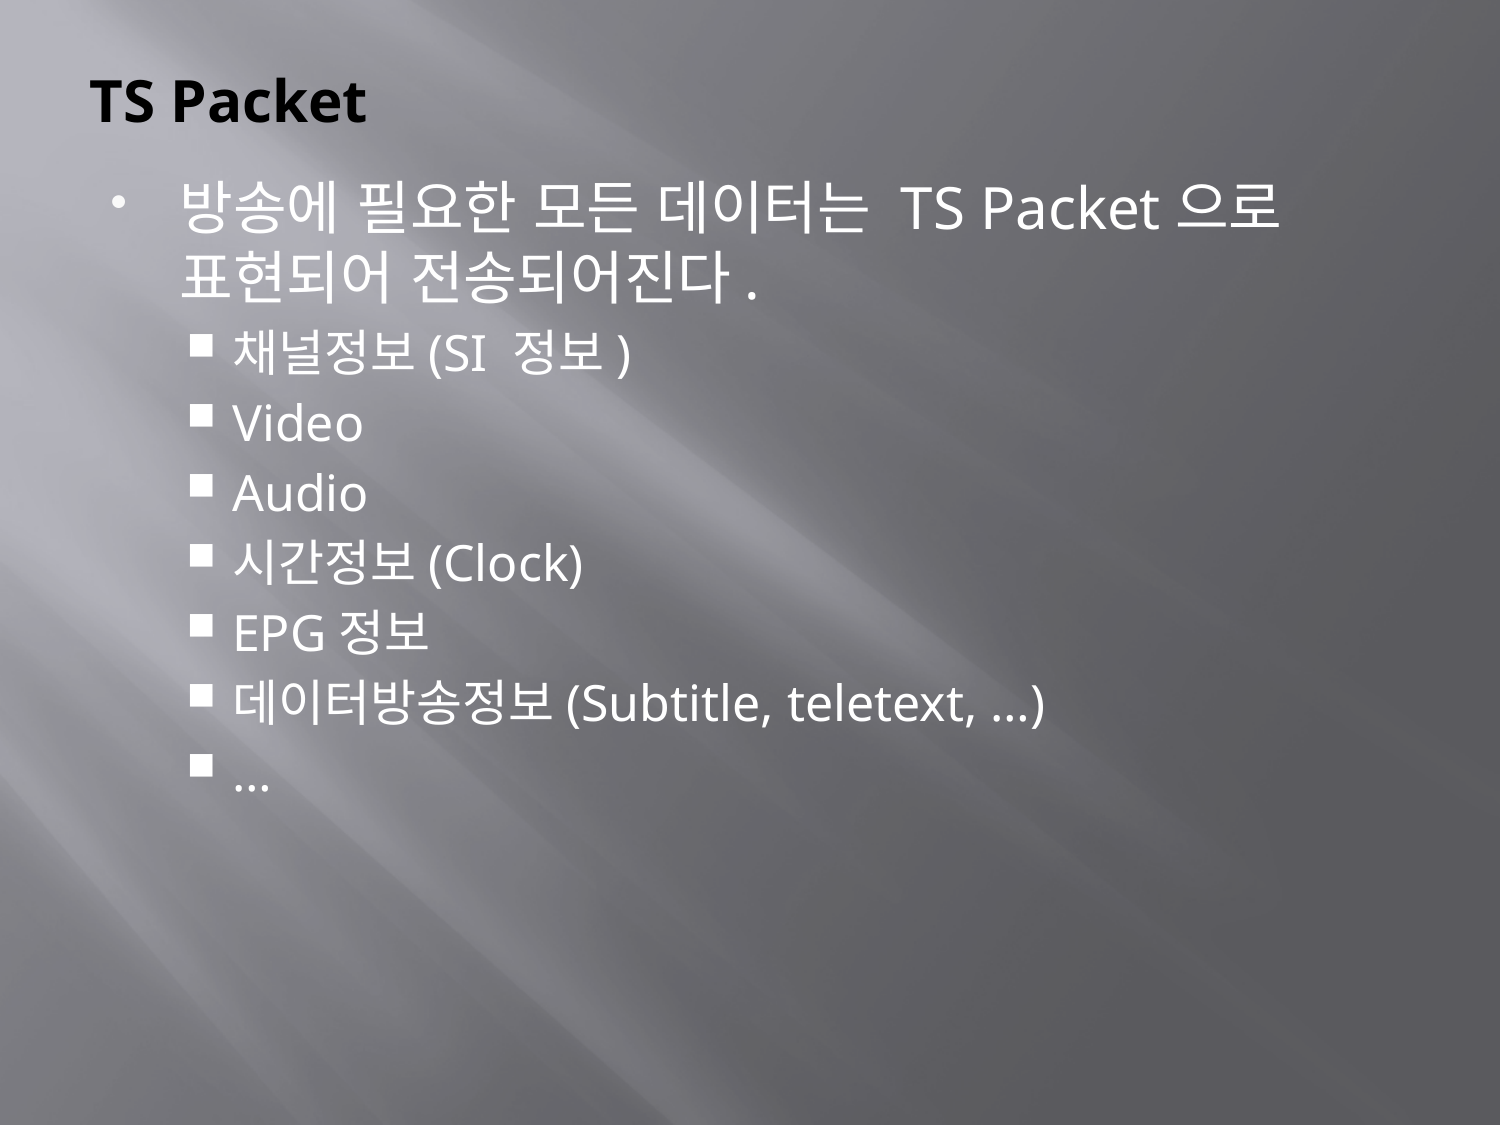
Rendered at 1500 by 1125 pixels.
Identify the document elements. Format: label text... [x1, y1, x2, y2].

title TS Packet [75, 45, 1425, 153]
list 방송에 필요한 모든 데이터는 TS Packet으로 표현되어 전송되어진다. 채널정보(SI 정보) Video Audio 시간정보(Clock) EPG정보 데이터방송정보(Subtitle, teletext, …) … [75, 164, 1425, 1035]
